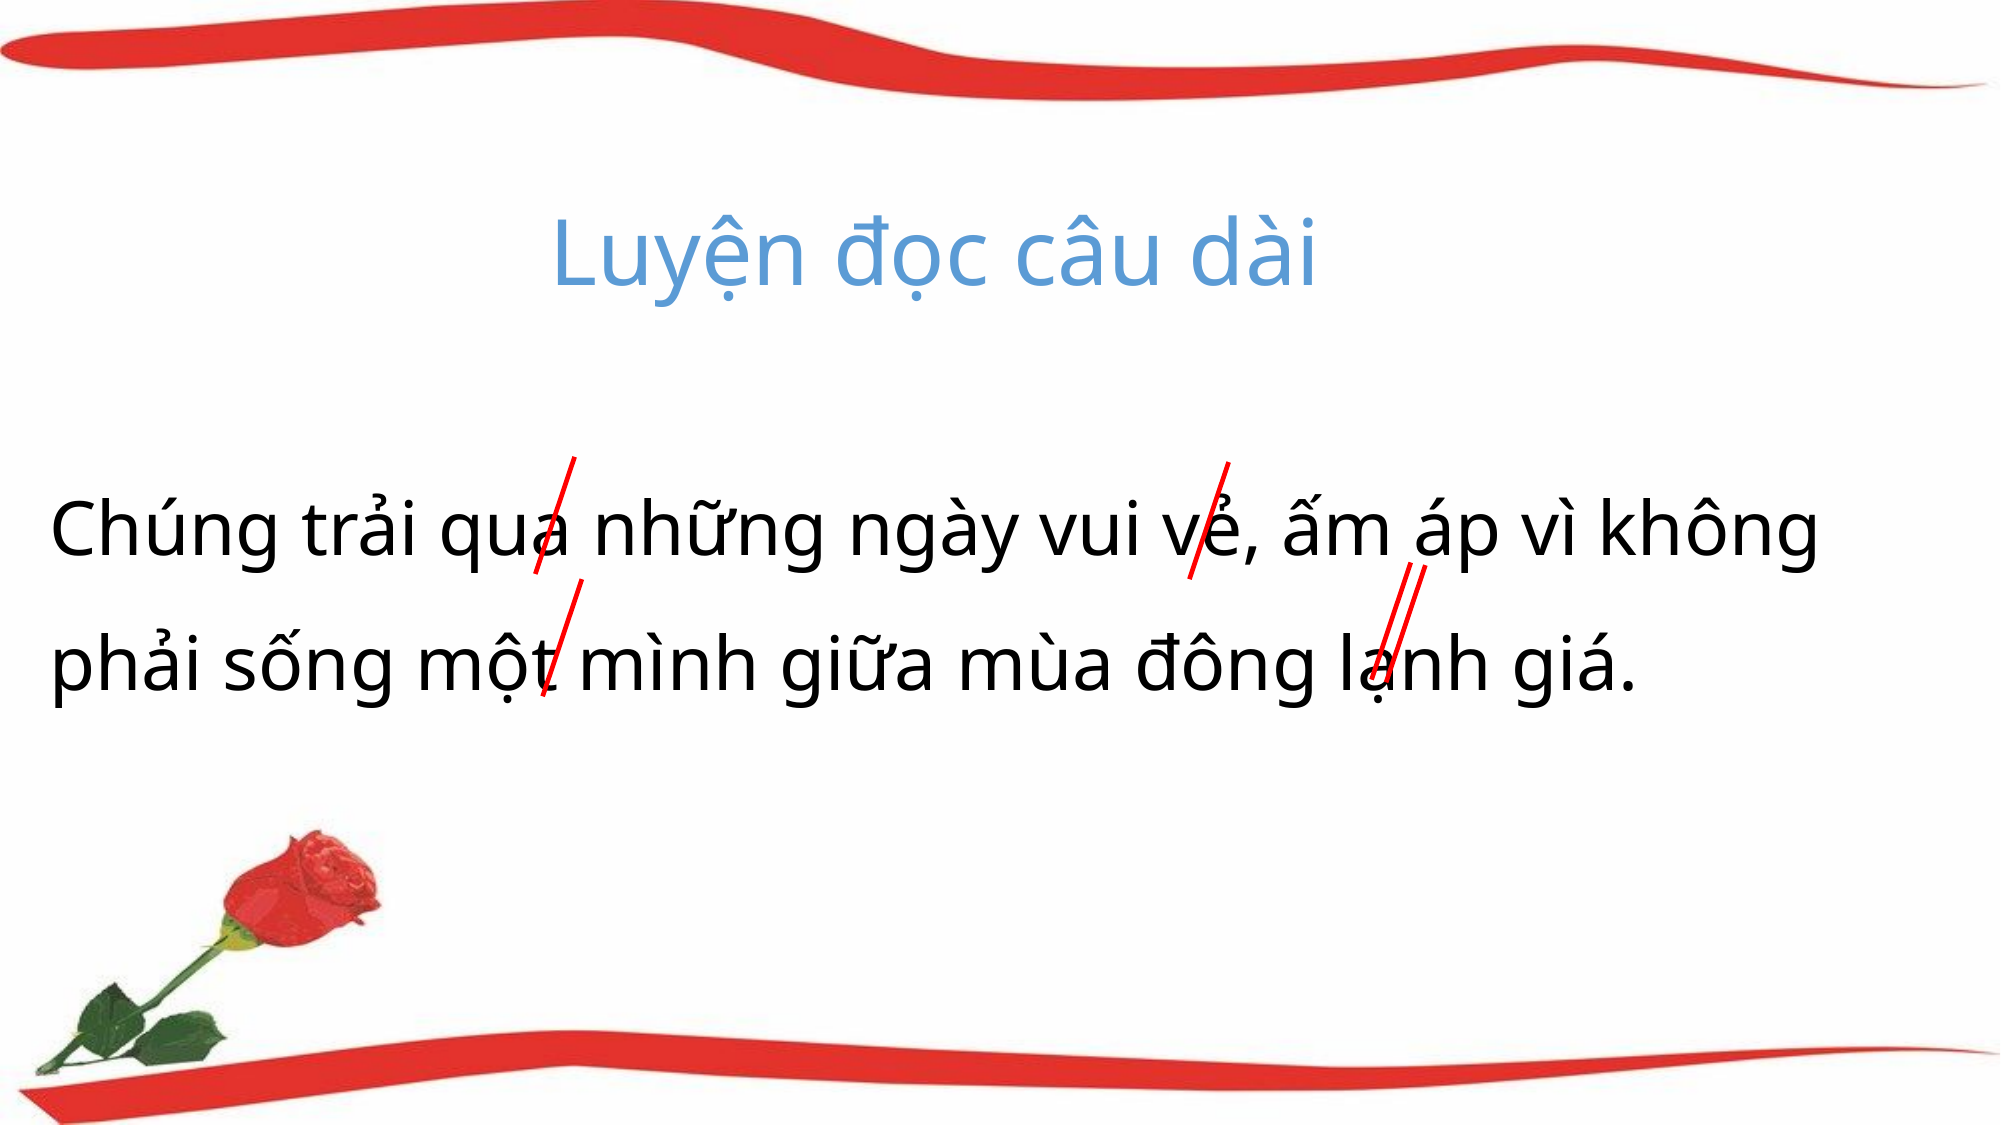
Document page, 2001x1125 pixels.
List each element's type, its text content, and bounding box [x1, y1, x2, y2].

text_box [1371, 562, 1426, 683]
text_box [535, 456, 575, 574]
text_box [1189, 462, 1229, 580]
picture [0, 0, 2001, 1125]
text_box Luyện đọc câu dài [498, 199, 1373, 335]
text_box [542, 579, 582, 697]
text_box Chúng trải qua những ngày vui vẻ, ấm áp vì không phải sống một mình giữa mùa đông lạnh giá. [34, 428, 1937, 703]
